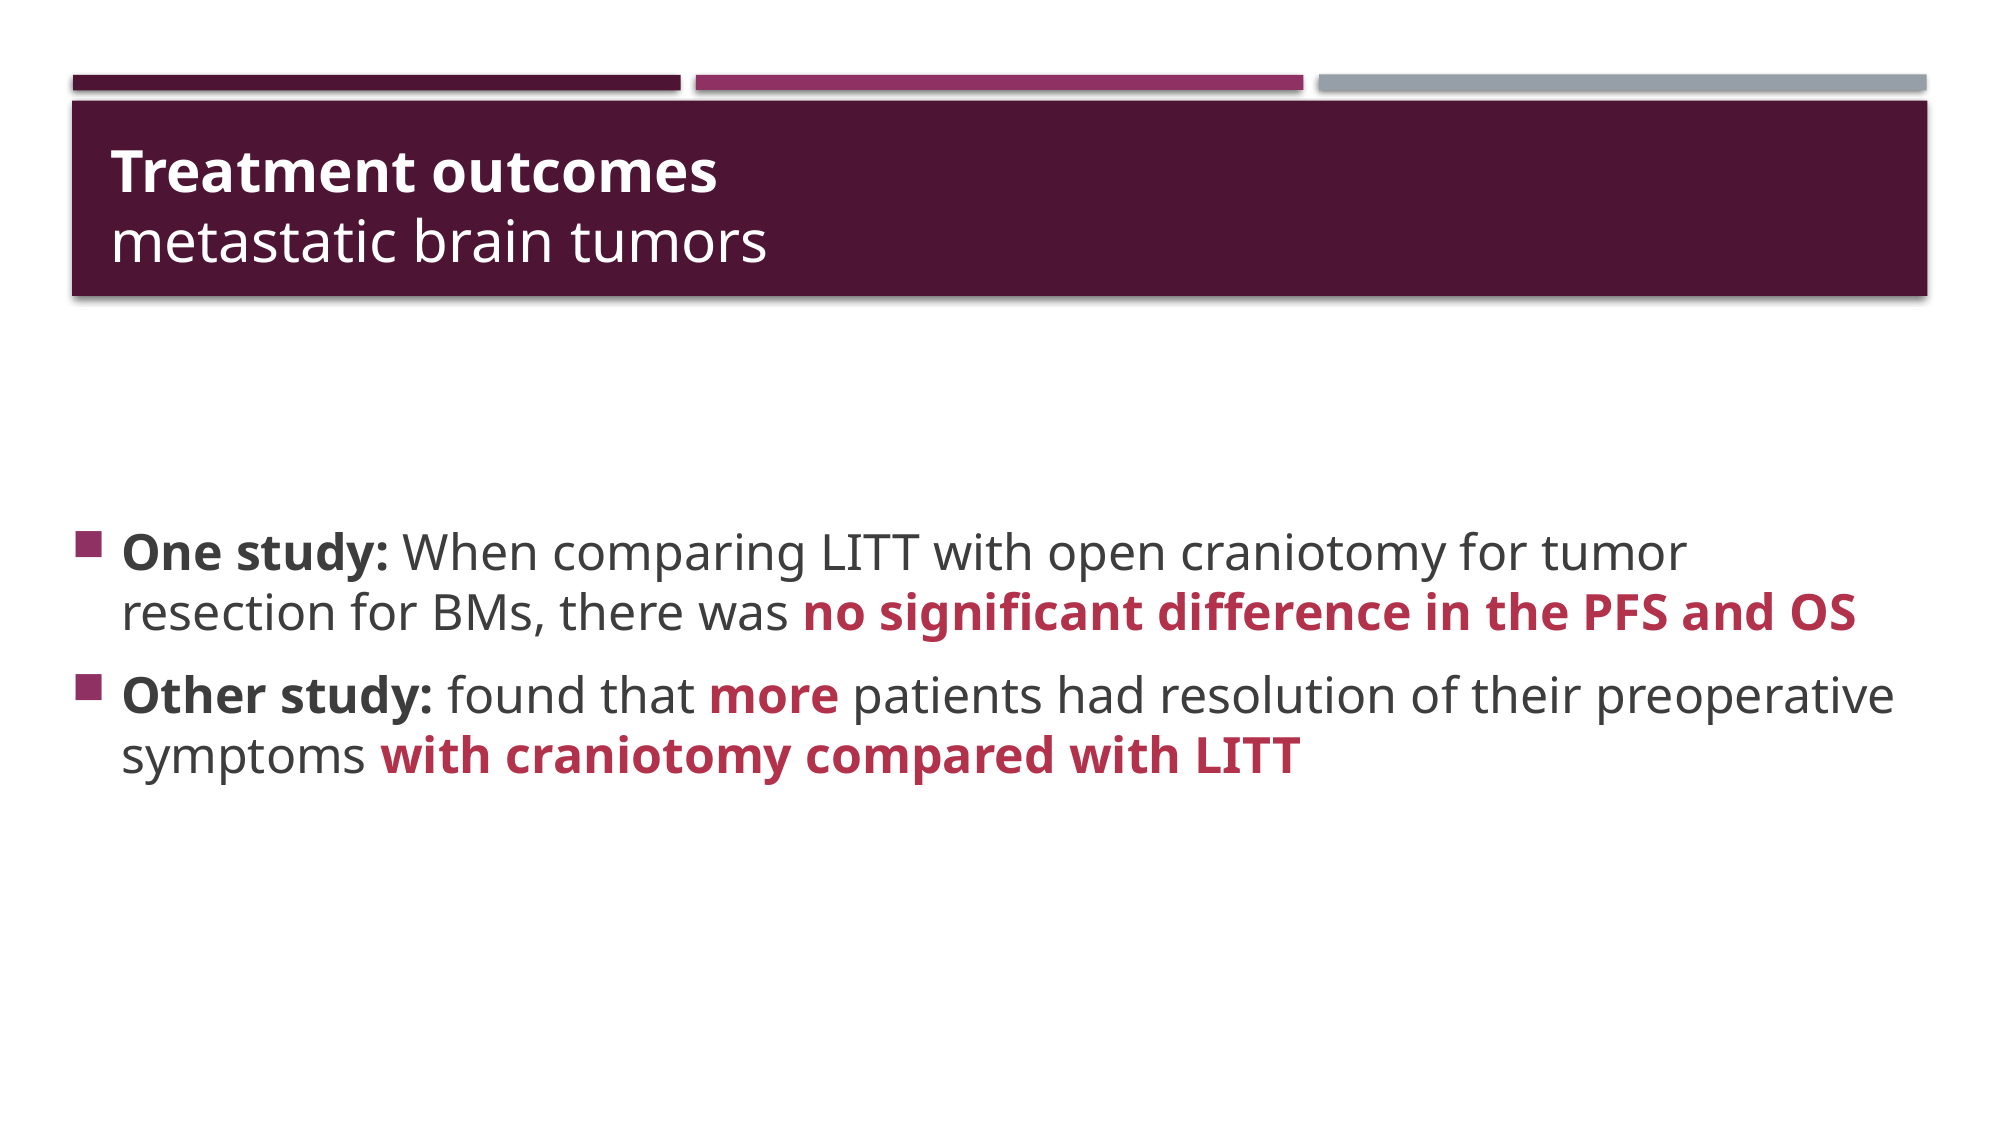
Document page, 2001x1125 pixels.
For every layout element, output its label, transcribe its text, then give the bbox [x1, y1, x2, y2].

title Treatment outcomes metastatic brain tumors [95, 115, 1905, 282]
list One study: When comparing LITT with open craniotomy for tumor resection for BMs, there was no significant difference in the PFS and OS Other study: found that more patients had resolution of their preoperative symptoms with craniotomy compared with LITT [55, 402, 1925, 1125]
